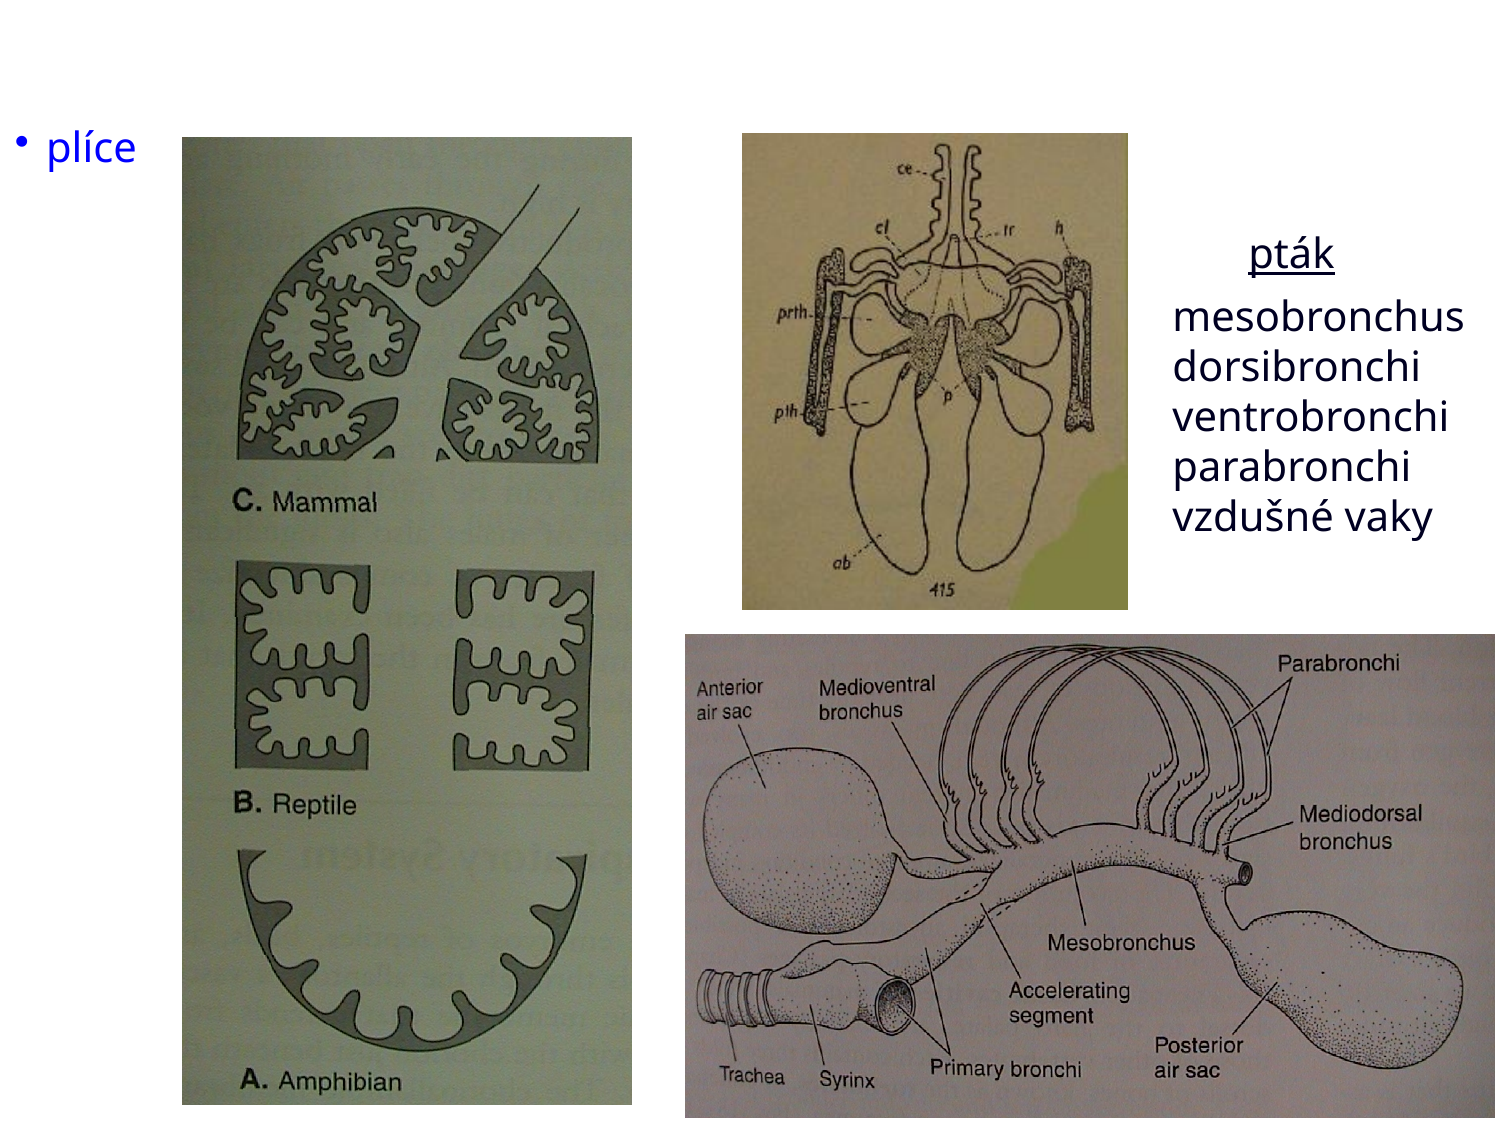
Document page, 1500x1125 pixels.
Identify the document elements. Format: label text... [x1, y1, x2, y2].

picture [742, 133, 1128, 610]
text_box mesobronchus dorsibronchi ventrobronchi parabronchi vzdušné vaky [1157, 282, 1480, 548]
text_box pták [1233, 219, 1350, 282]
text_box plíce [0, 113, 313, 179]
picture [182, 136, 632, 1105]
picture [684, 634, 1495, 1118]
